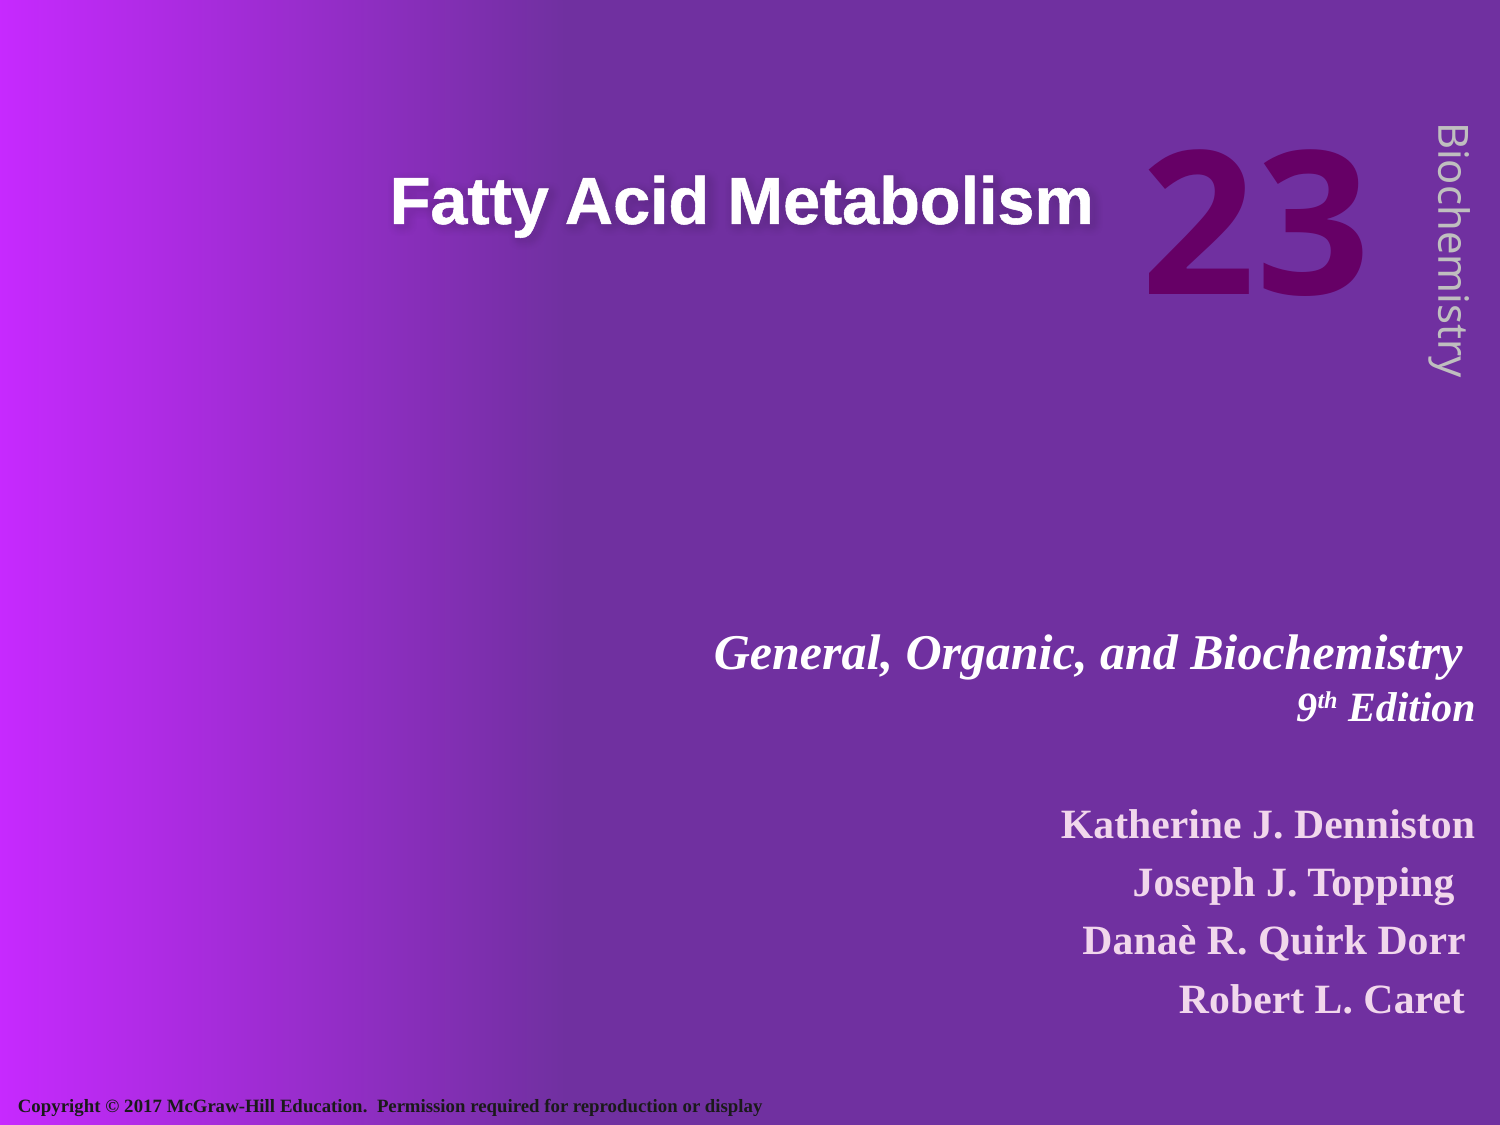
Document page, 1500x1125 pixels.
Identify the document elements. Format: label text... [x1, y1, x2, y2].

text_box 23 [1099, 87, 1406, 343]
text_box Biochemistry [1406, 12, 1488, 488]
text_box General, Organic, and Biochemistry 9th Edition Katherine J. Denniston Joseph J. Topping Danaè R. Quirk Dorr Robert L. Caret [612, 612, 1491, 1099]
text_box [565, 0, 1500, 1125]
text_box [0, 0, 565, 1125]
text_box Copyright © 2017 McGraw-Hill Education. Permission required for reproduction or display [3, 1086, 778, 1124]
text_box Fatty Acid Metabolism [374, 149, 1110, 245]
